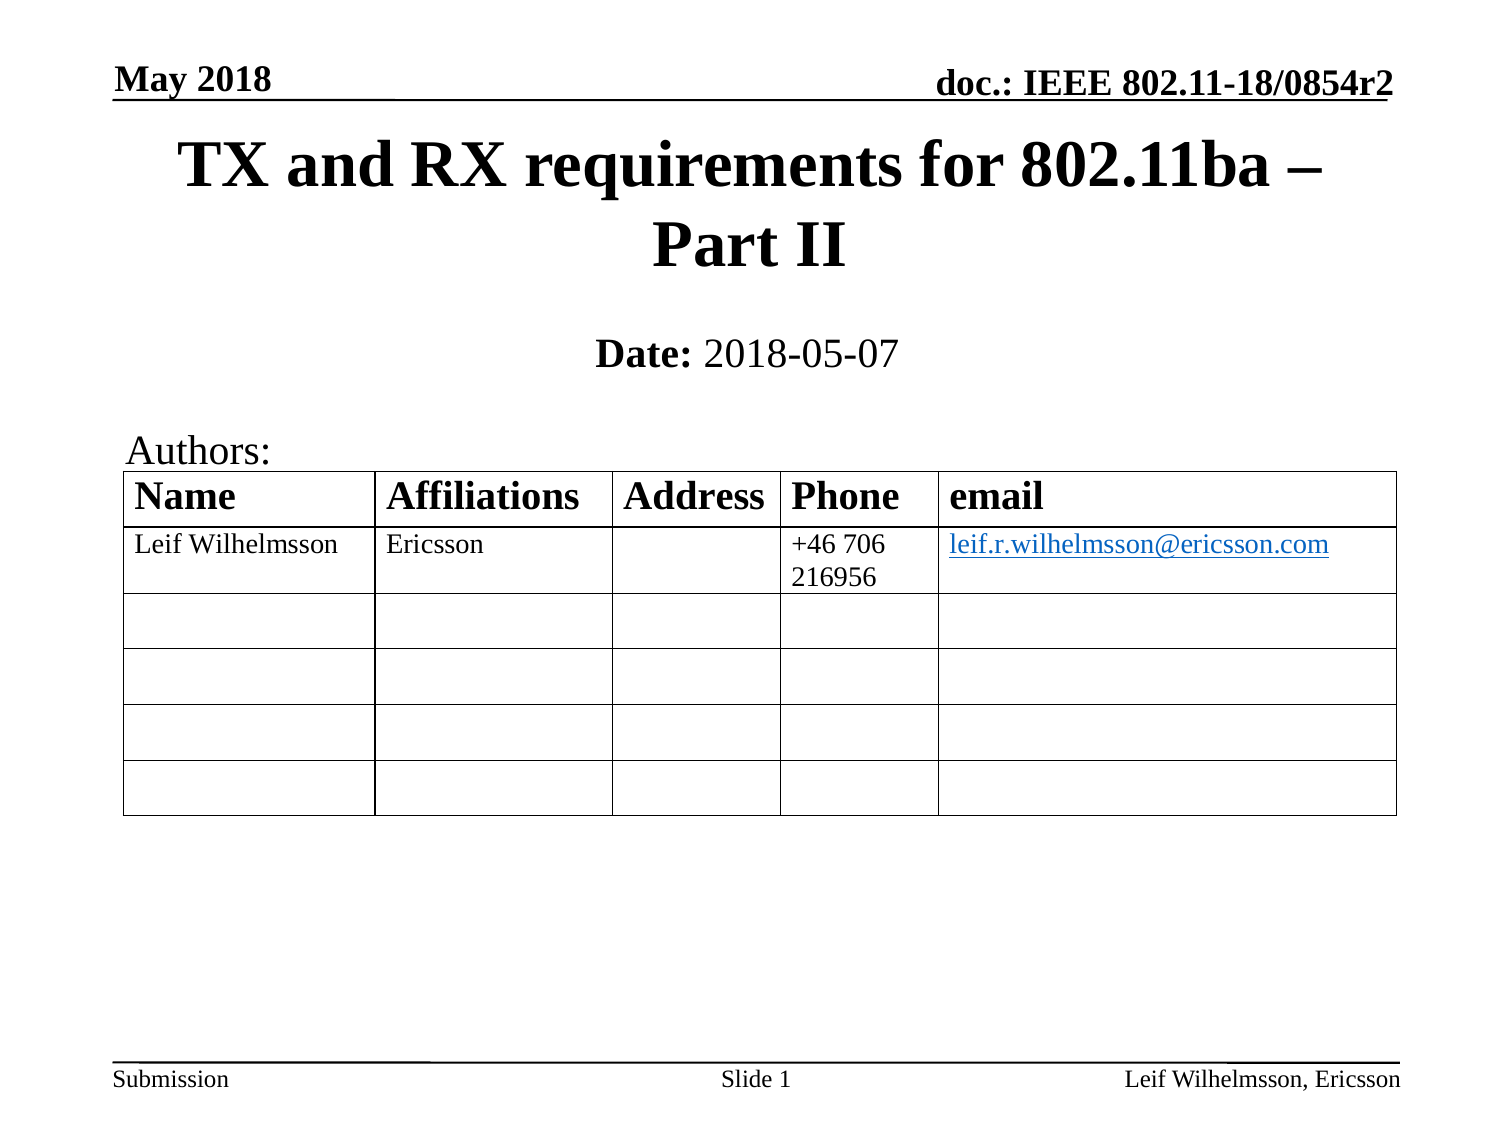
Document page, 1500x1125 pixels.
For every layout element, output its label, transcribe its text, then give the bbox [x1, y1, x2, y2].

list Date: 2018-05-07 [109, 318, 1386, 384]
title TX and RX requirements for 802.11ba – Part II [112, 112, 1388, 288]
footer Leif Wilhelmsson, Ericsson [902, 1061, 1402, 1093]
slide_number Slide 1 [712, 1061, 800, 1123]
text_box Authors: [109, 414, 348, 469]
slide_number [114, 54, 493, 100]
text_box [107, 470, 1426, 876]
